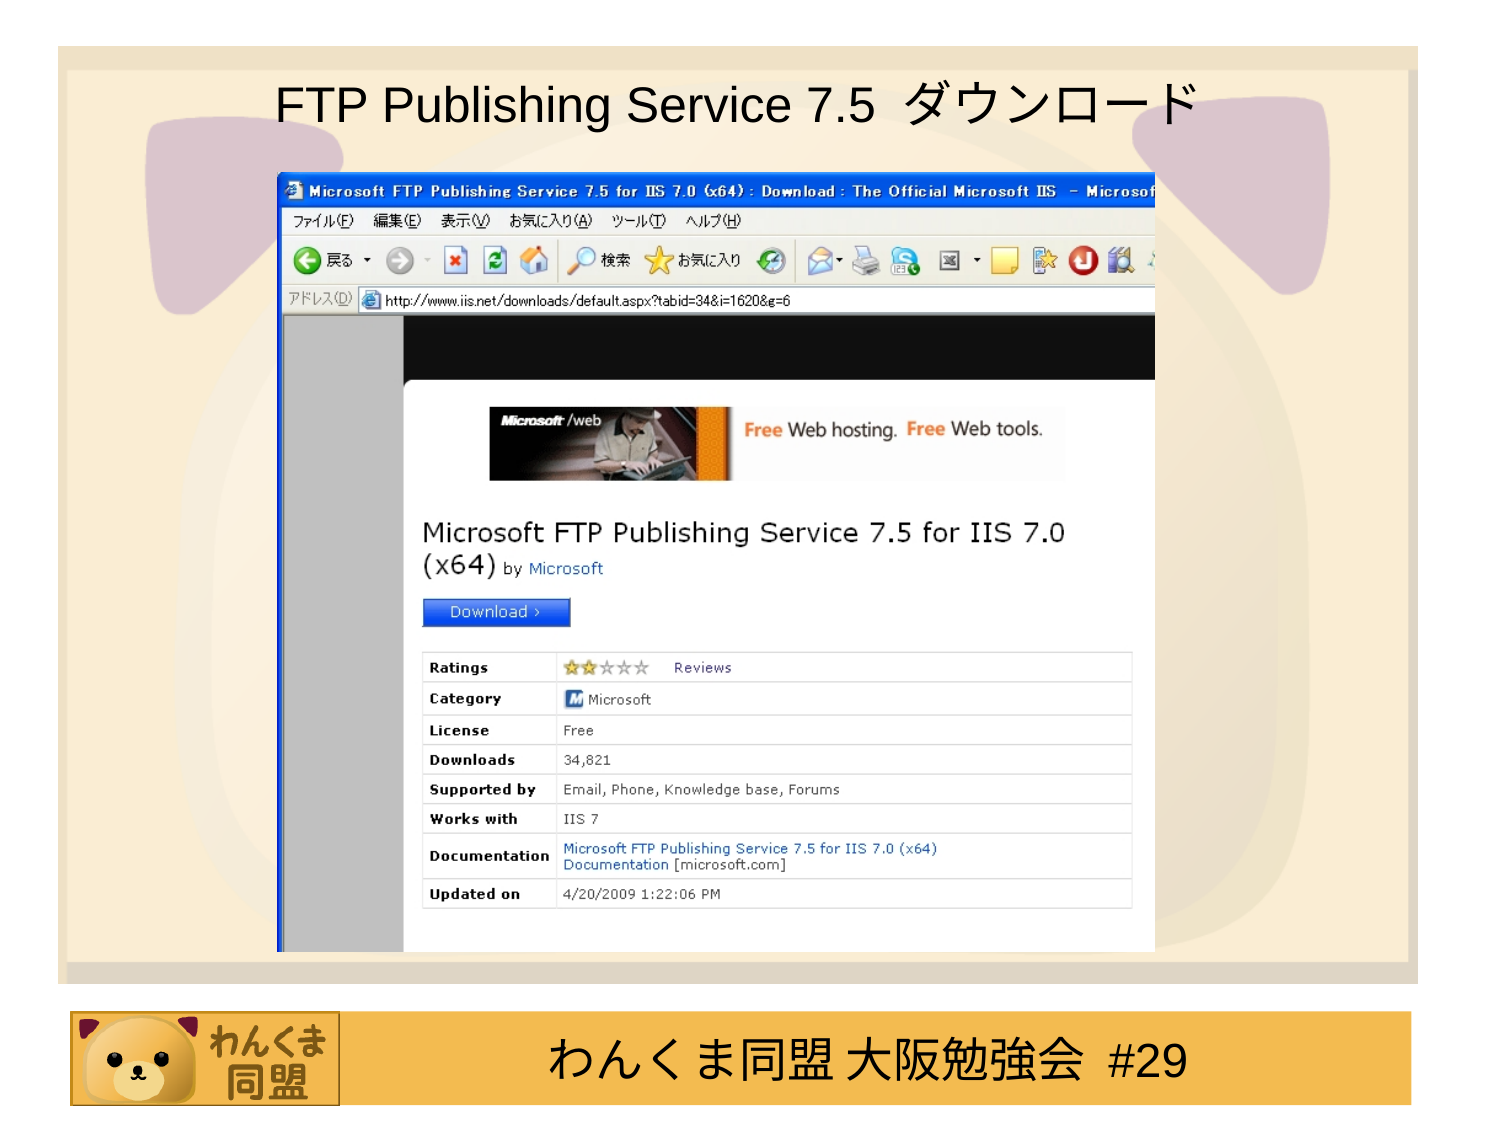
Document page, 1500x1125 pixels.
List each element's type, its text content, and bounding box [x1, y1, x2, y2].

title FTP Publishing Service 7.5 ダウンロード [58, 44, 1419, 162]
picture [58, 162, 1418, 984]
picture [70, 1011, 340, 1106]
